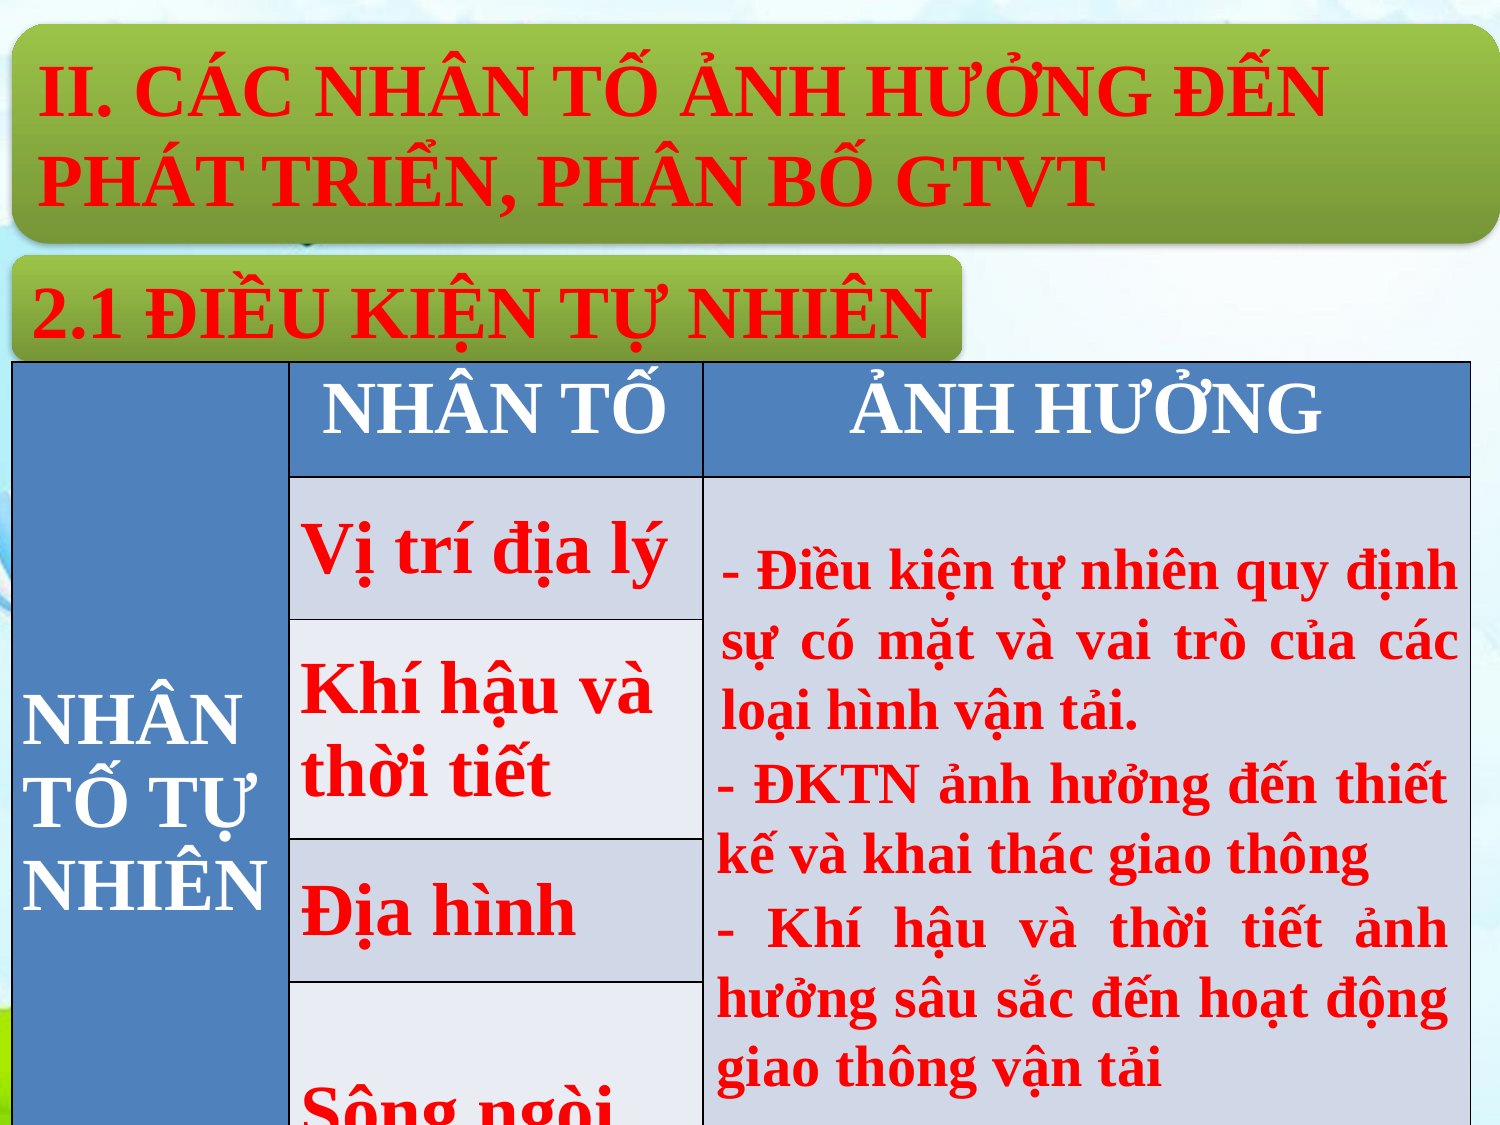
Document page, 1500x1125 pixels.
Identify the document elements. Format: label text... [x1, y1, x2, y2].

text_box II. CÁC NHÂN TỐ ẢNH HƯỞNG ĐẾN PHÁT TRIỂN, PHÂN BỐ GTVT [11, 23, 1500, 244]
text_box 2.1 ĐIỀU KIỆN TỰ NHIÊN [11, 255, 963, 361]
table_cell [704, 478, 1470, 737]
table_cell Địa hình [290, 840, 701, 981]
picture [0, 0, 1500, 1125]
text_box - ĐKTN ảnh hưởng đến thiết kế và khai thác giao thông [701, 737, 1464, 881]
table_cell Vị trí địa lý [290, 478, 702, 619]
table_cell Sông ngòi [290, 983, 702, 1125]
table_header ẢNH HƯỞNG [704, 363, 1470, 476]
table_header NHÂN TỐ [290, 363, 702, 476]
text_box - Điều kiện tự nhiên quy định sự có mặt và vai trò của các loại hình vận tải. [706, 523, 1475, 749]
table_cell [704, 749, 1470, 1125]
table_cell Khí hậu và thời tiết [290, 620, 702, 838]
table_header NHÂN TỐ TỰ NHIÊN [13, 363, 288, 1125]
text_box - Khí hậu và thời tiết ảnh hưởng sâu sắc đến hoạt động giao thông vận tải [701, 881, 1464, 1106]
